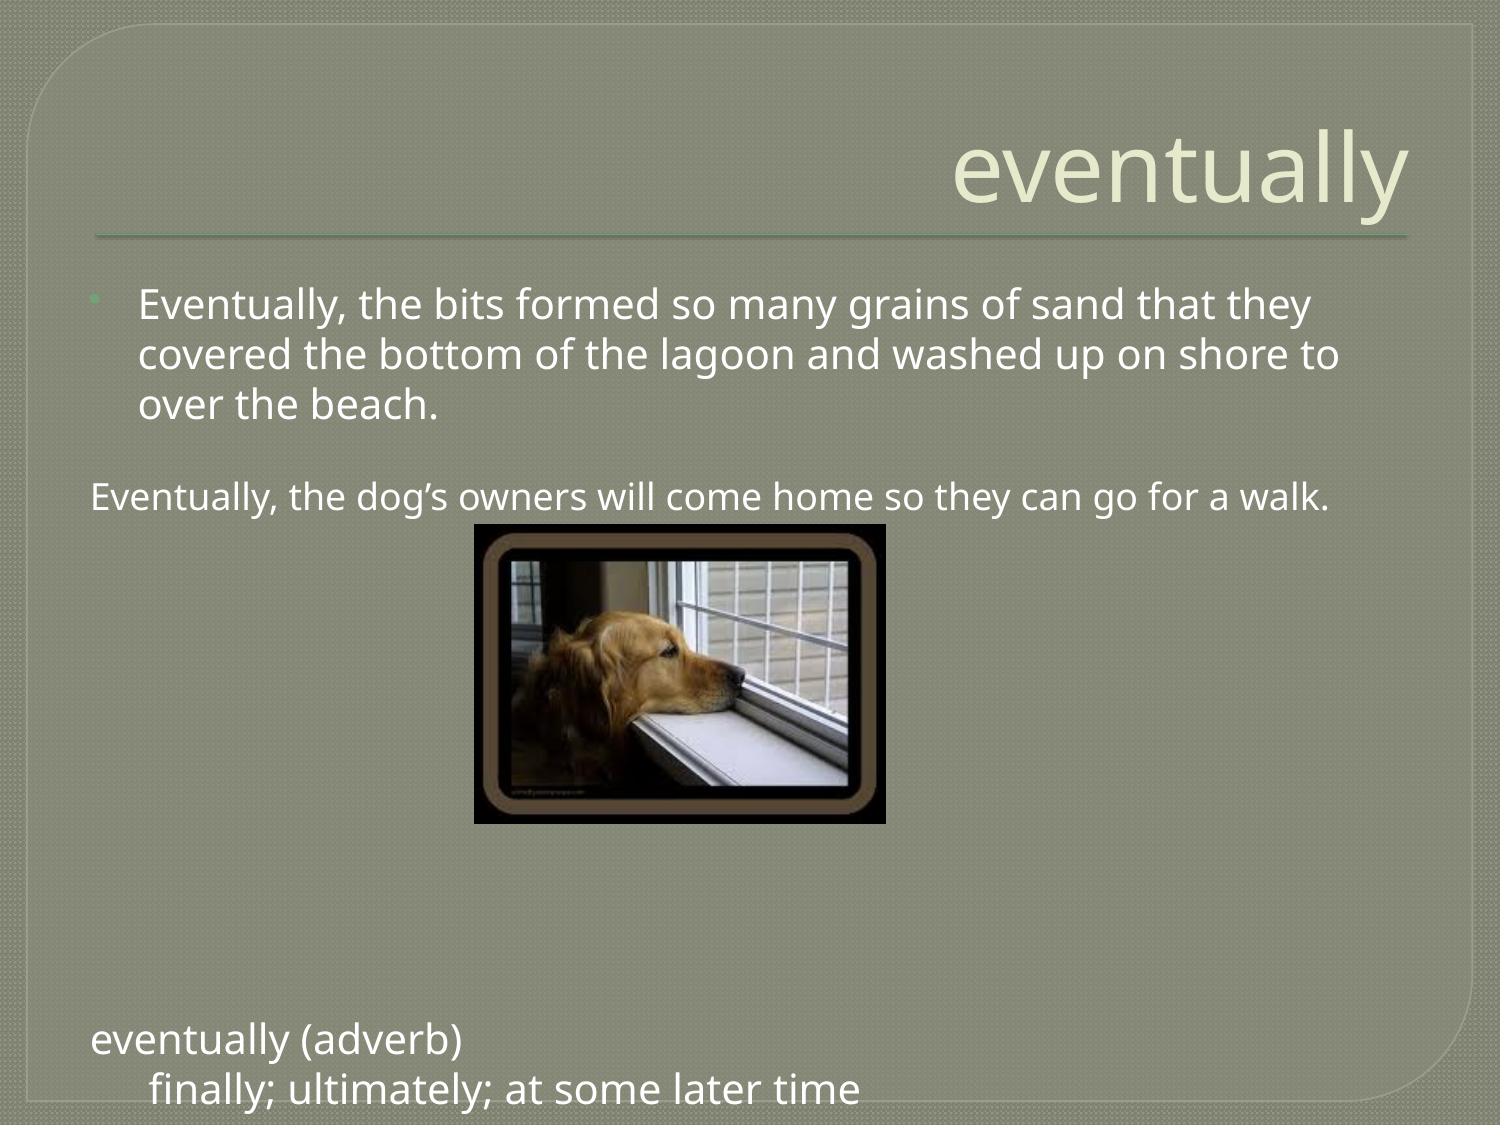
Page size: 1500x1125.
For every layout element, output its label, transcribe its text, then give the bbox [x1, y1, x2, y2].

picture [474, 524, 887, 824]
title eventually [75, 41, 1425, 230]
list Eventually, the bits formed so many grains of sand that they covered the bottom of the lagoon and washed up on shore to over the beach. Eventually, the dog’s owners will come home so they can go for a walk. eventually (adverb) finally; ultimately; at some later time [75, 270, 1425, 1125]
